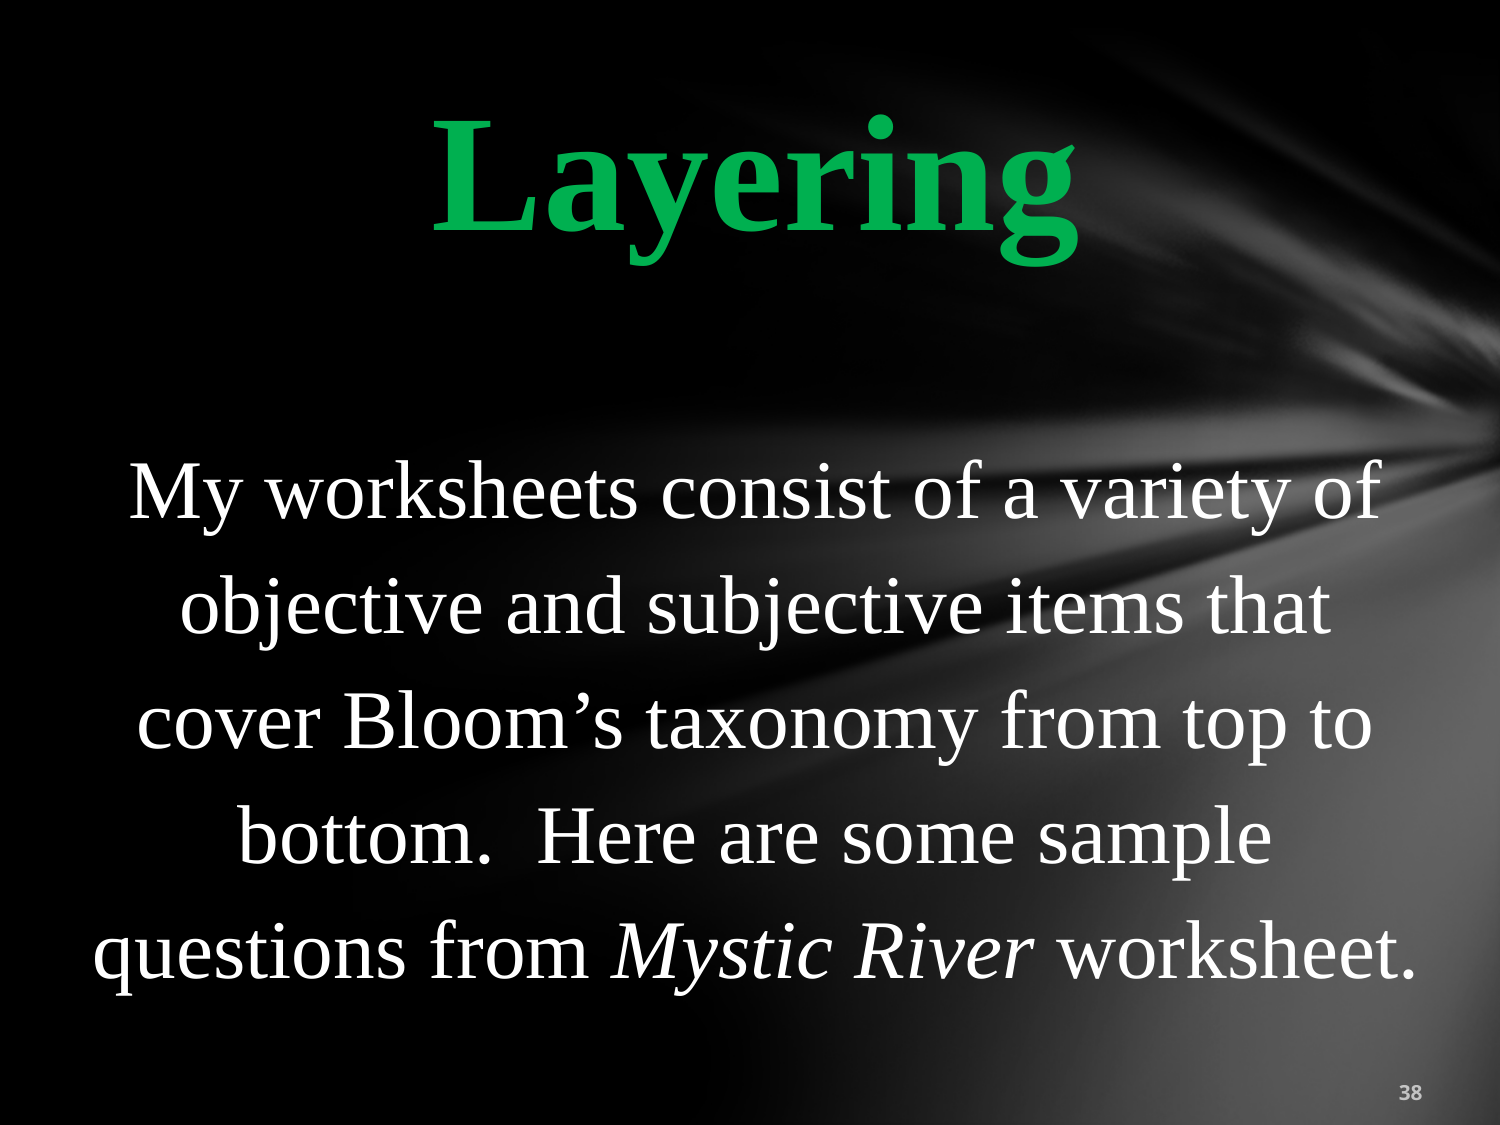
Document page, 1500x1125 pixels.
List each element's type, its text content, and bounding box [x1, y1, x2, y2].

slide_number 38 [1293, 1073, 1438, 1115]
text_box Layering My worksheets consist of a variety of objective and subjective items that cover Bloom’s taxonomy from top to bottom. Here are some sample questions from Mystic River worksheet. [74, 26, 1438, 1003]
